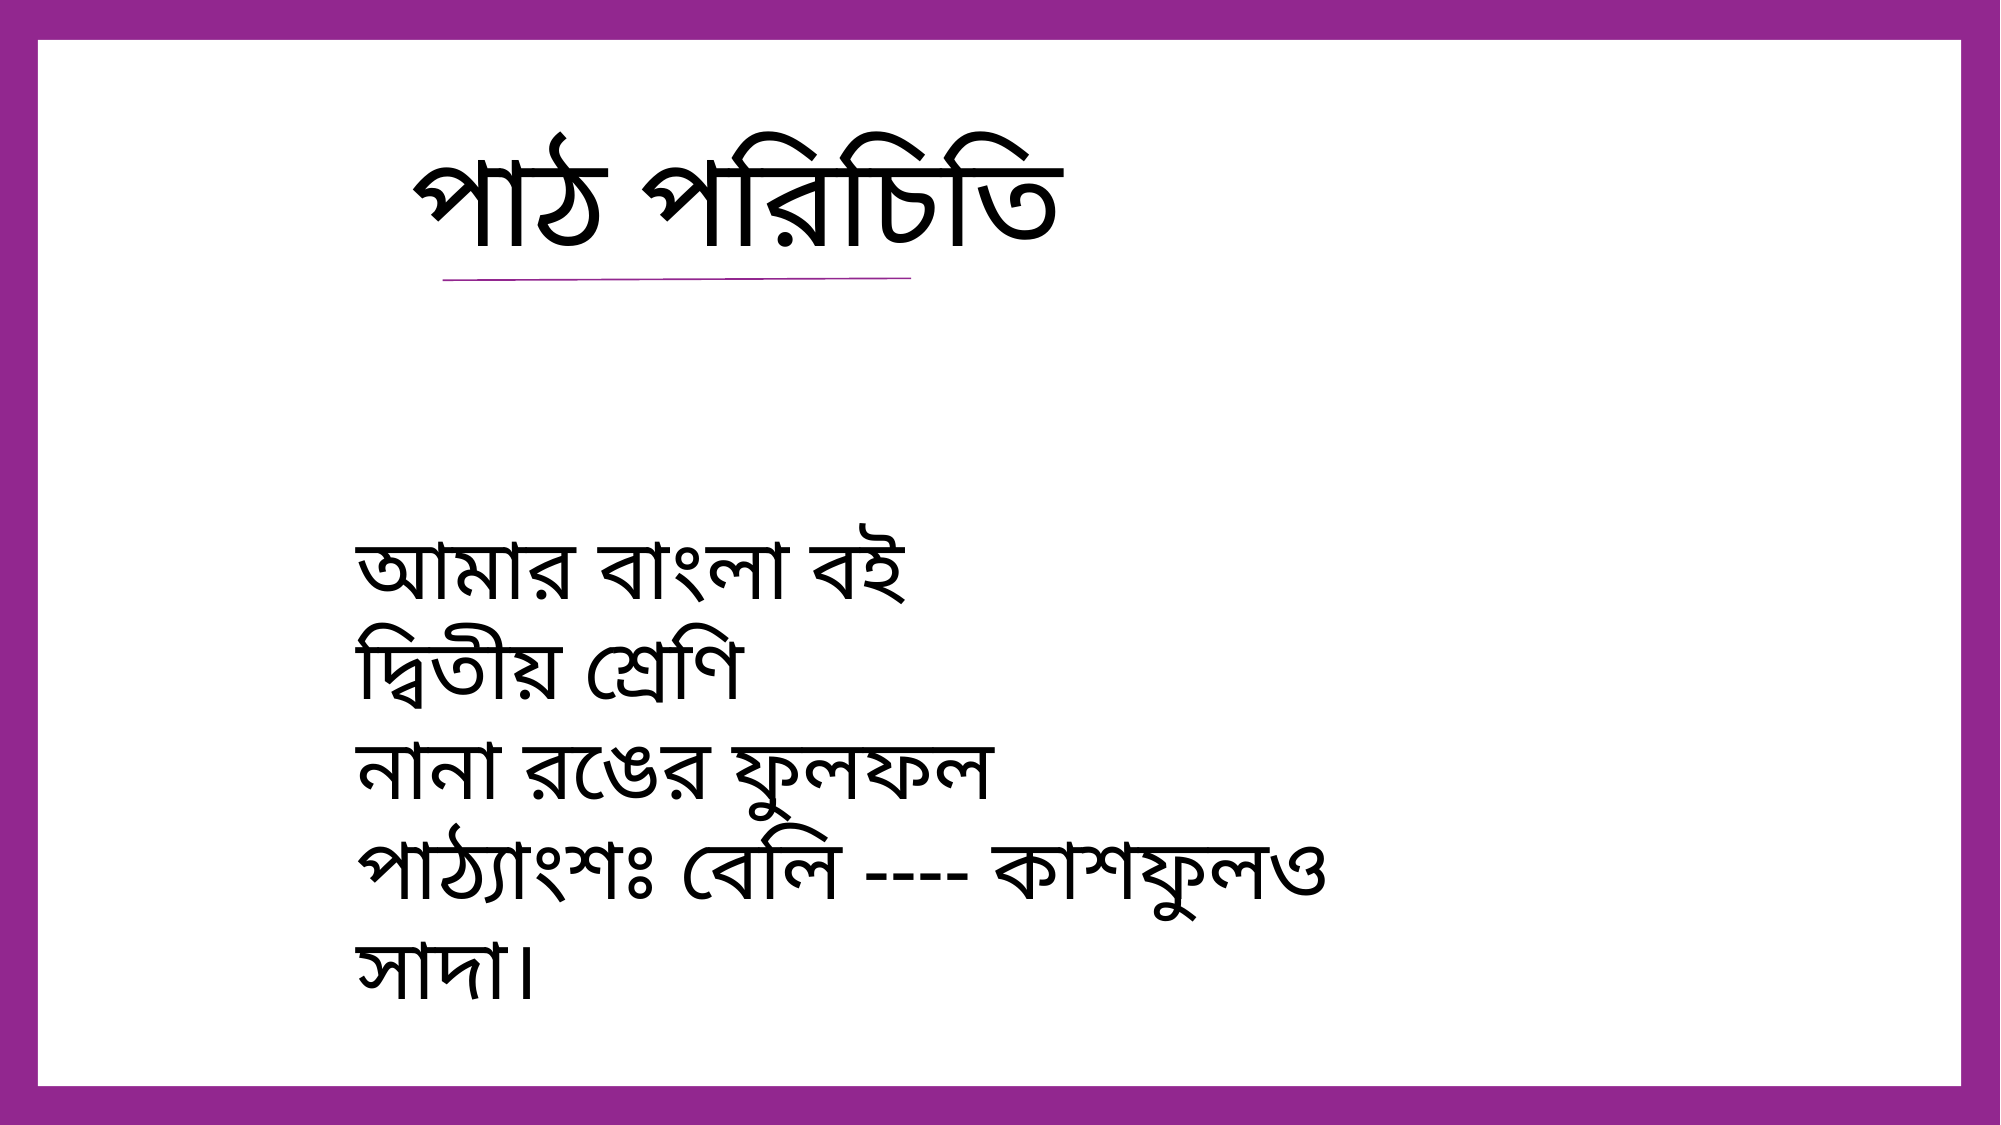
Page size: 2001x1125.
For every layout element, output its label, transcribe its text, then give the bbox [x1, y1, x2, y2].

text_box আমার বাংলা বই দ্বিতীয় শ্রেণি নানা রঙের ফুলফল পাঠ্যাংশঃ বেলি ---- কাশফুলও সাদা। [341, 508, 1404, 1024]
text_box পাঠ পরিচিতি [395, 113, 1427, 279]
